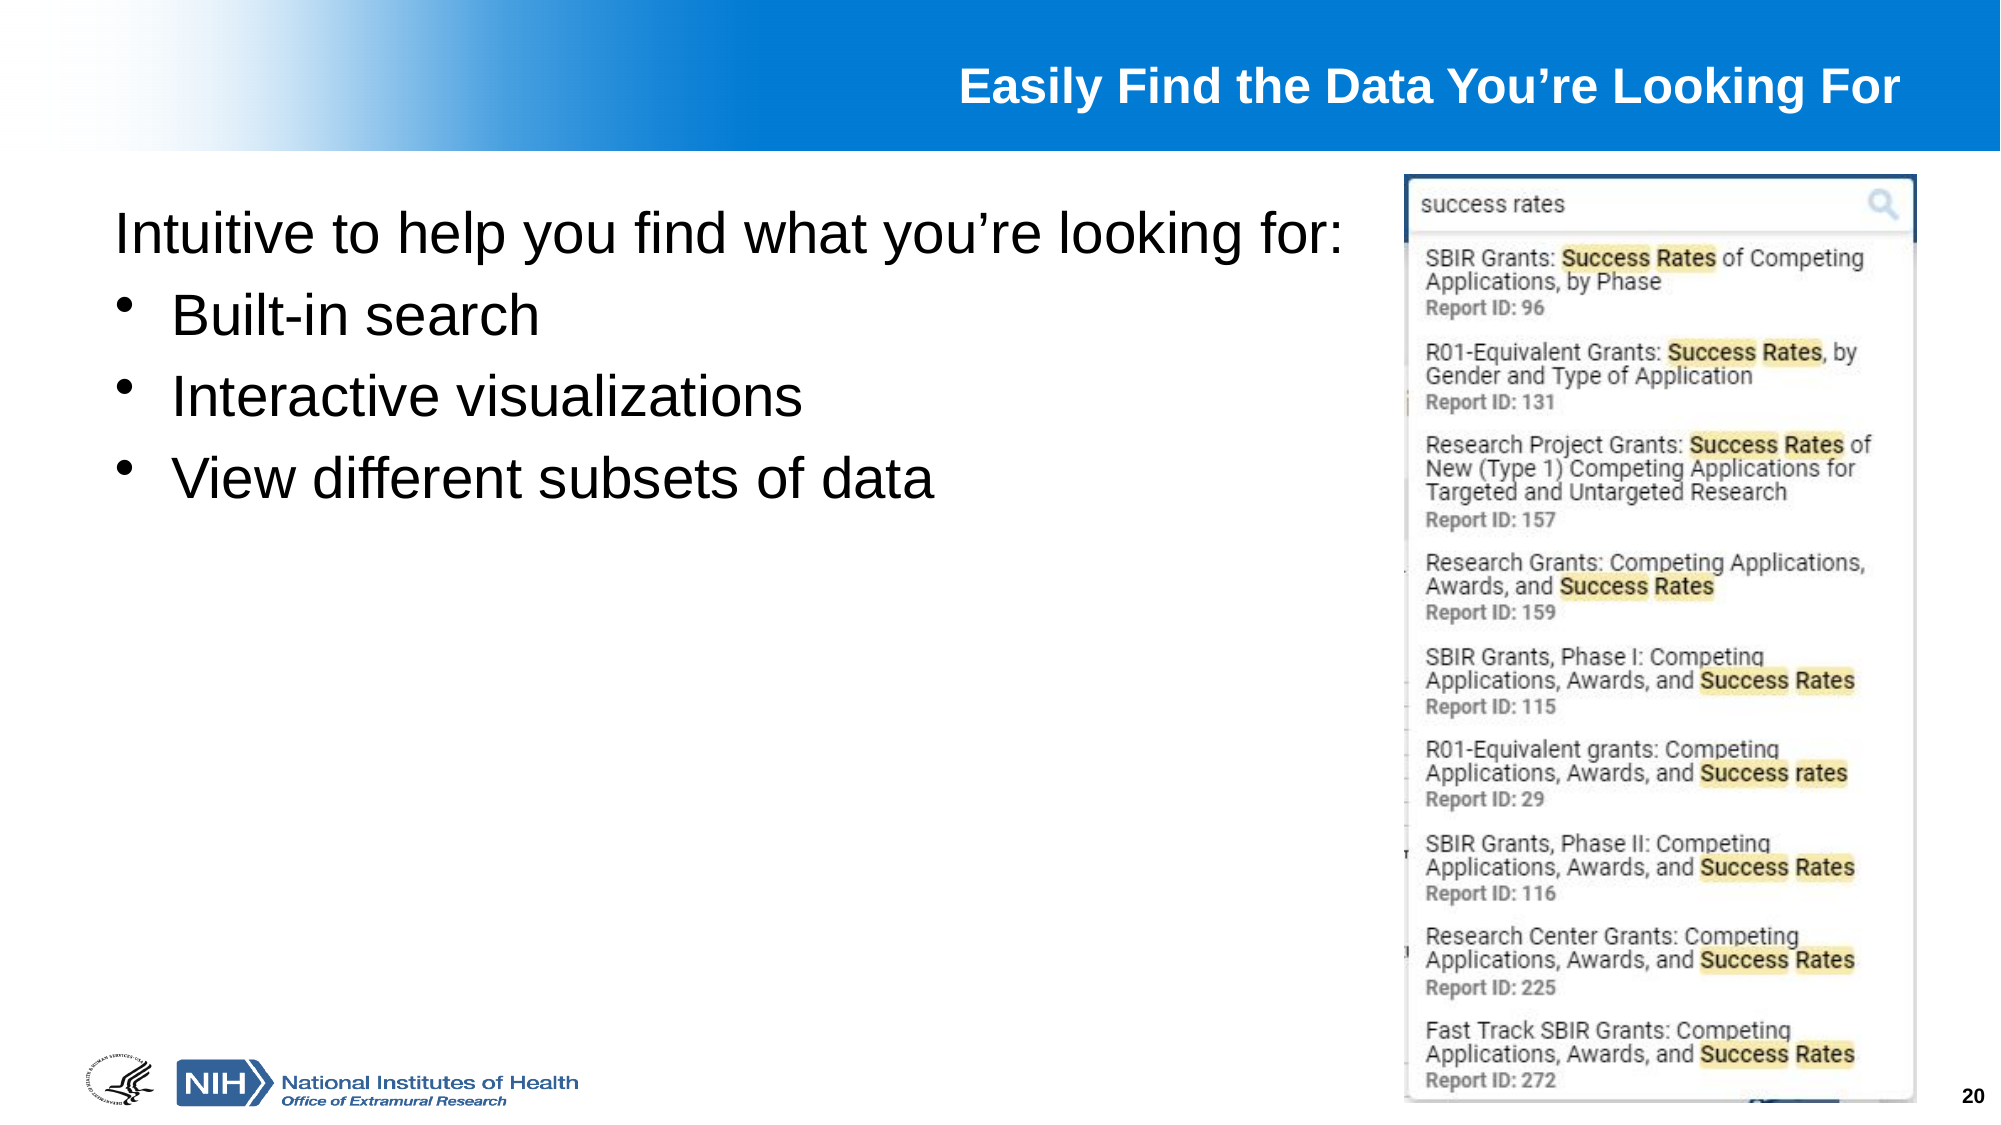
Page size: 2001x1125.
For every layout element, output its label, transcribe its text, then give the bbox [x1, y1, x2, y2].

picture [1403, 174, 1917, 1103]
picture [86, 1054, 155, 1106]
title Easily Find the Data You’re Looking For [249, 37, 1917, 130]
list Intuitive to help you find what you’re looking for: Built-in search Interactive visualizations View different subsets of data [99, 187, 1398, 975]
slide_number 20 [1921, 1074, 2000, 1101]
picture [0, 0, 2000, 151]
picture [166, 1049, 585, 1113]
